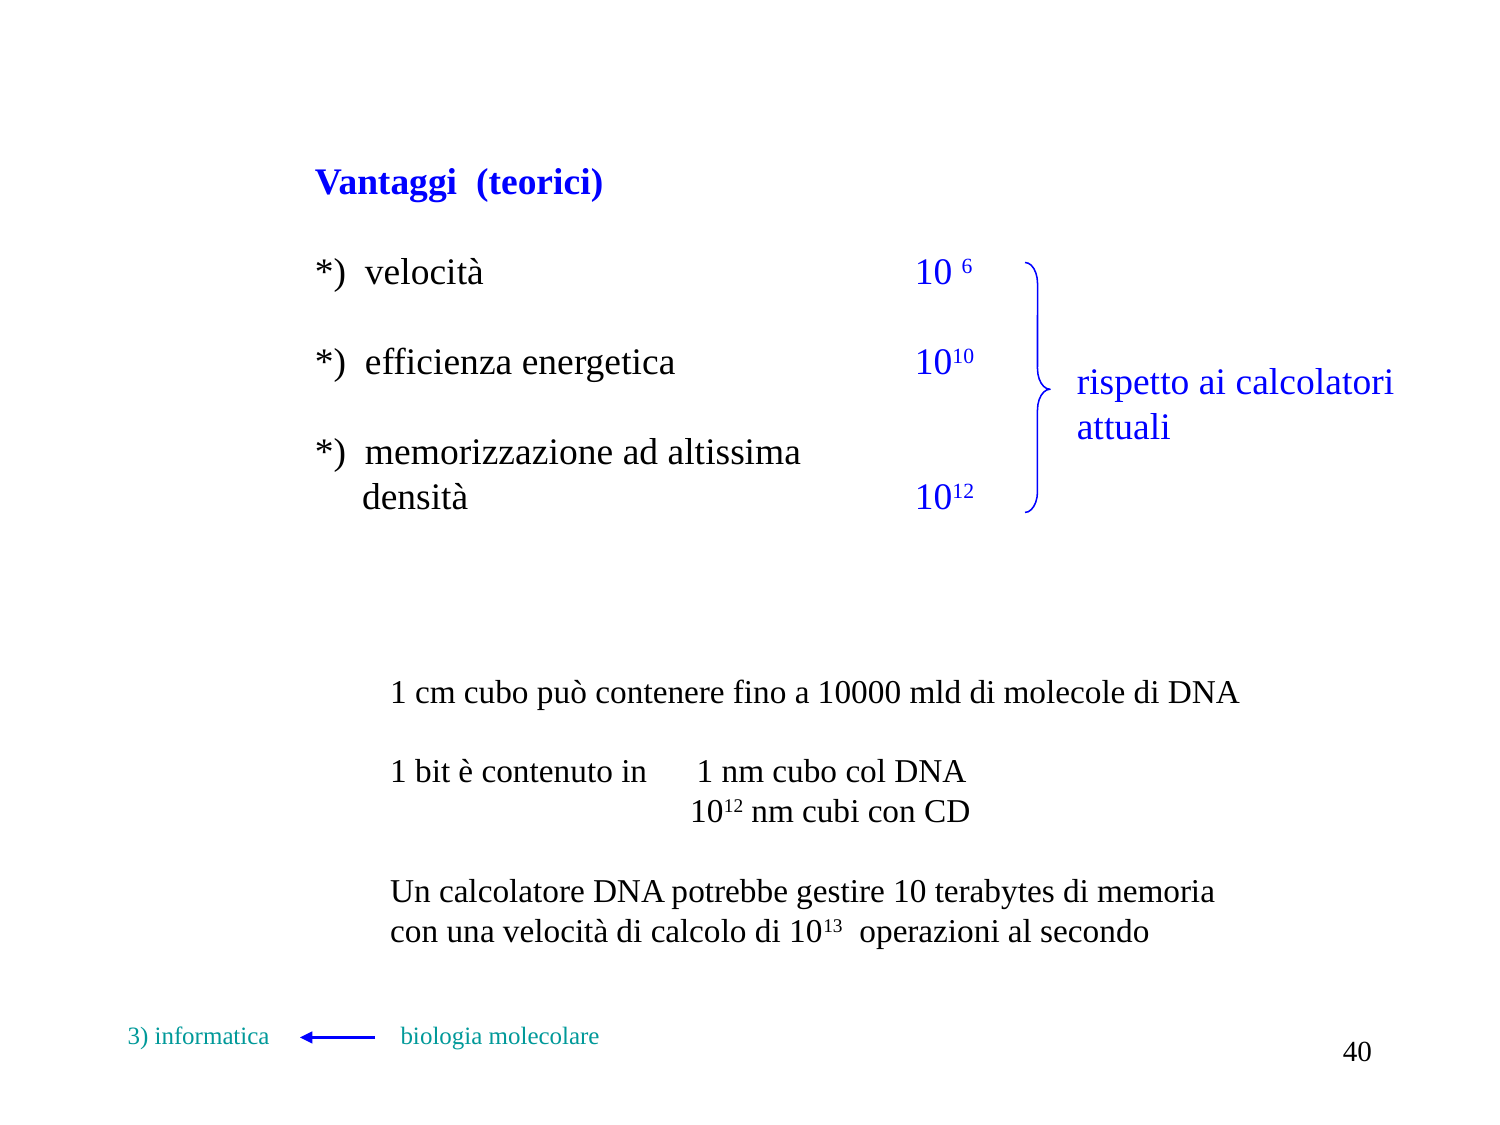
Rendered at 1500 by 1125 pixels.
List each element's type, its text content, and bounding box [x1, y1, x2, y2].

text_box rispetto ai calcolatori attuali [1062, 349, 1410, 455]
text_box 1 cm cubo può contenere fino a 10000 mld di molecole di DNA 1 bit è contenuto in 1 nm cubo col DNA 1012 nm cubi con CD Un calcolatore DNA potrebbe gestire 10 terabytes di memoria con una velocità di calcolo di 1013 operazioni al secondo [375, 662, 1257, 957]
text_box 3) informatica biologia molecolare [112, 1012, 615, 1058]
text_box [1025, 262, 1051, 513]
slide_number 40 [1074, 1025, 1388, 1100]
text_box Vantaggi (teorici) *) velocità 10 6 *) efficienza energetica 1010 *) memorizzazione ad altissima densità 1012 [299, 149, 1113, 525]
